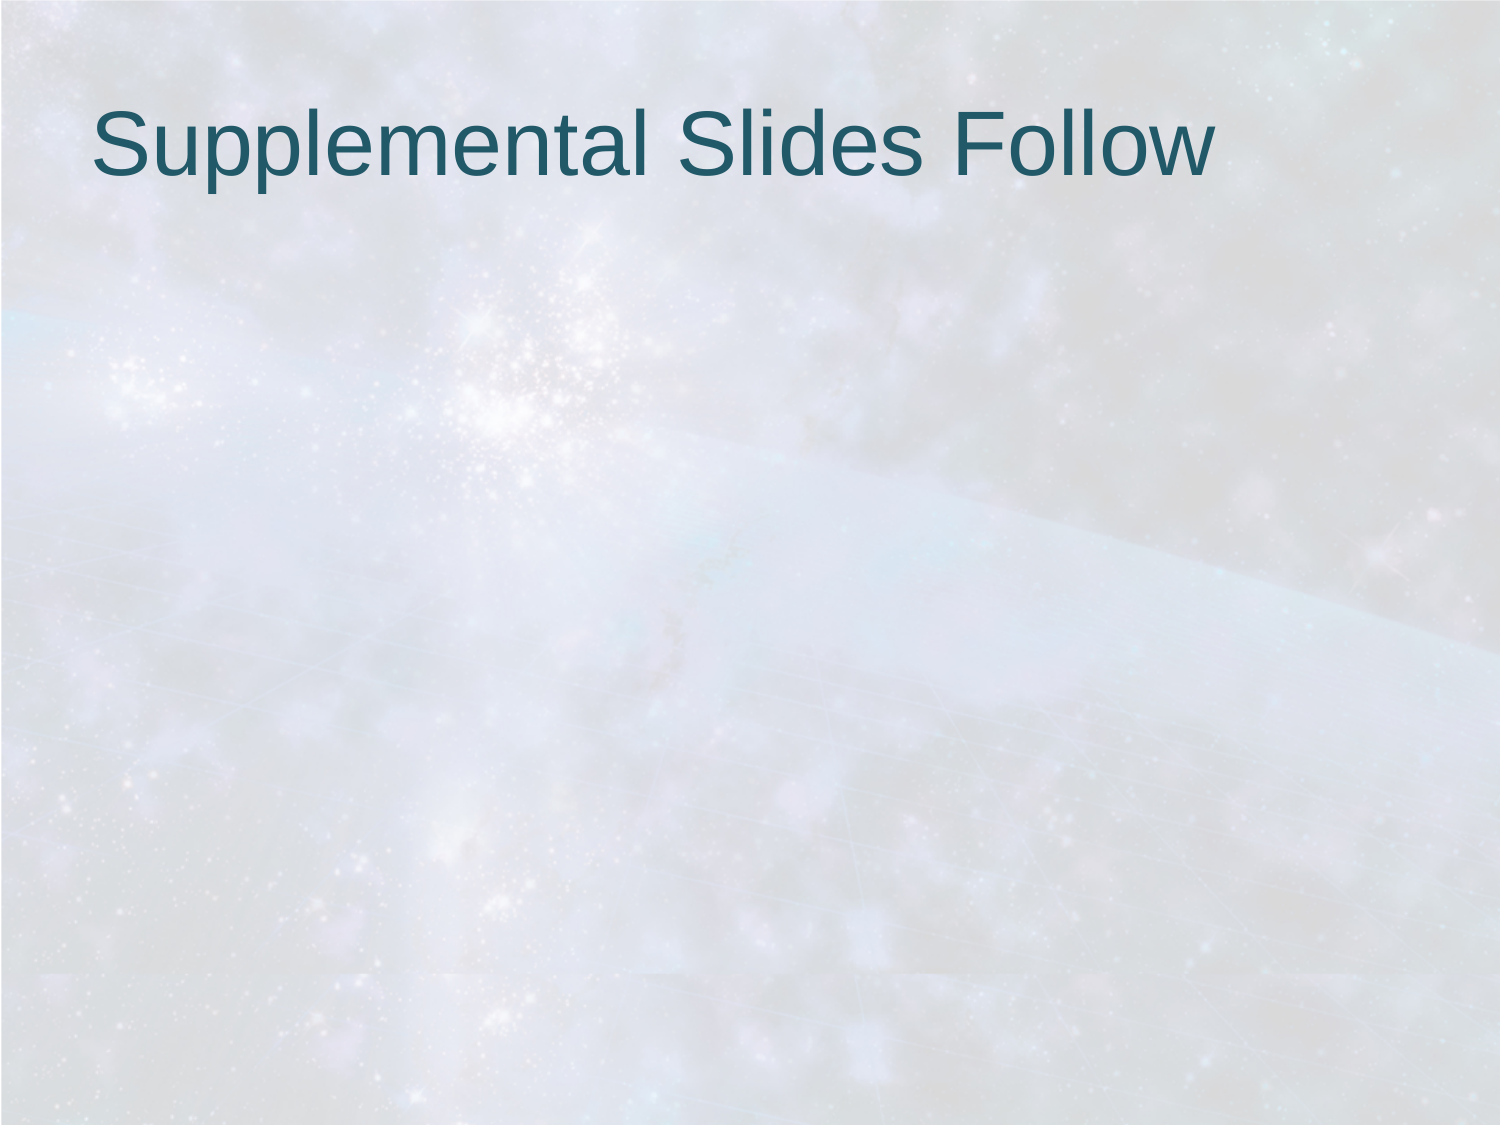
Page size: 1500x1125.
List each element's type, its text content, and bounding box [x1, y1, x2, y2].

title Supplemental Slides Follow [74, 44, 1426, 233]
picture [0, 0, 1500, 1125]
